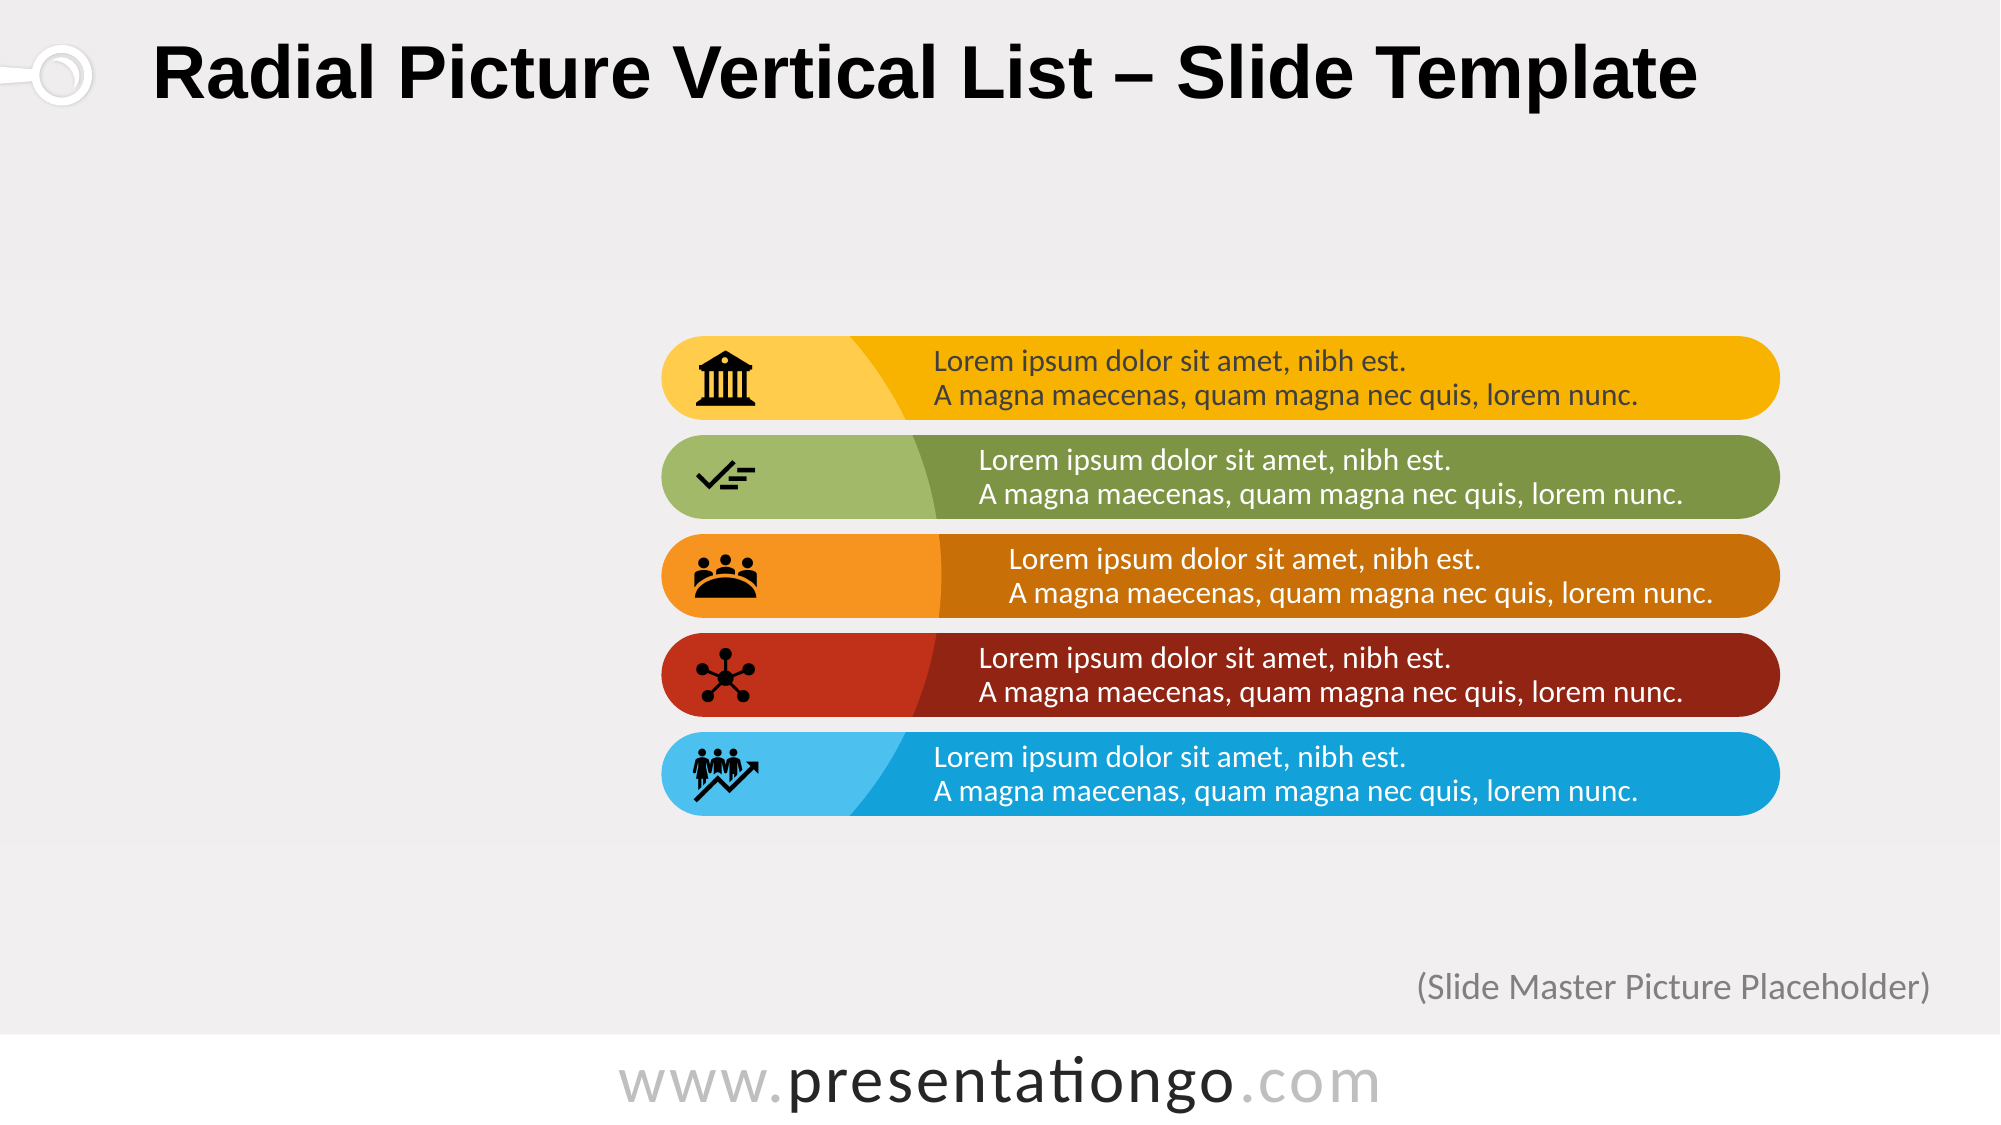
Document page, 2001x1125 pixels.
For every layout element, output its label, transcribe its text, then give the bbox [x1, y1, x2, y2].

text_box Lorem ipsum dolor sit amet, nibh est. A magna maecenas, quam magna nec quis, lorem nunc. [941, 732, 1781, 816]
text_box Lorem ipsum dolor sit amet, nibh est. A magna maecenas, quam magna nec quis, lorem nunc. [941, 534, 1781, 618]
text_box Lorem ipsum dolor sit amet, nibh est. A magna maecenas, quam magna nec quis, lorem nunc. [941, 633, 1781, 717]
text_box (Slide Master Picture Placeholder) [1401, 954, 1947, 1015]
title Radial Picture Vertical List – Slide Template [137, 26, 2000, 148]
text_box Lorem ipsum dolor sit amet, nibh est. A magna maecenas, quam magna nec quis, lorem nunc. [941, 336, 1781, 420]
text_box Lorem ipsum dolor sit amet, nibh est. A magna maecenas, quam magna nec quis, lorem nunc. [941, 435, 1781, 519]
picture [219, 216, 941, 938]
